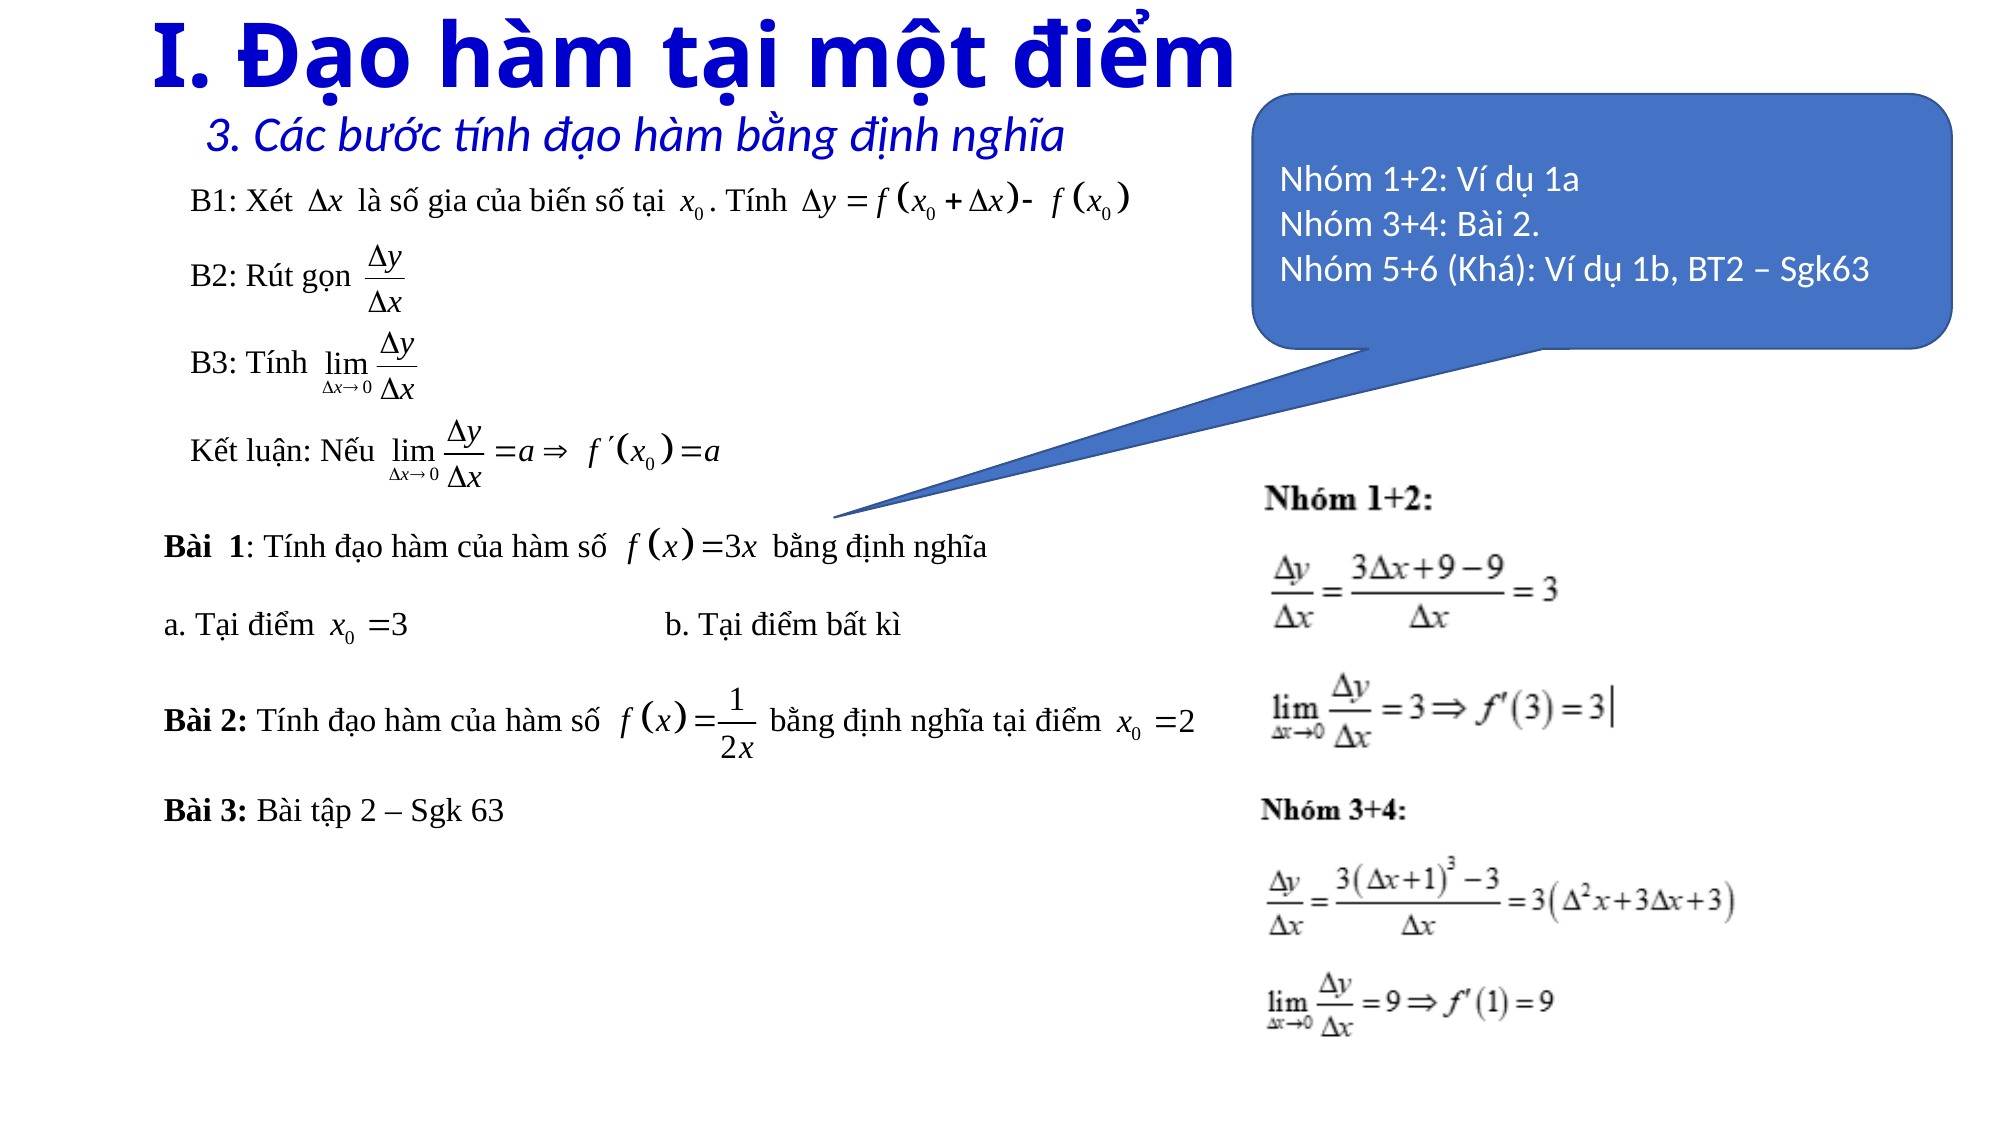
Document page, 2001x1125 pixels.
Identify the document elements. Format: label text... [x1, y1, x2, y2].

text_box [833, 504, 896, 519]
title I. Đạo hàm tại một điểm [137, 1, 1863, 115]
picture [91, 169, 1806, 1056]
text_box Nhóm 1+2: Ví dụ 1a Nhóm 3+4: Bài 2. Nhóm 5+6 (Khá): Ví dụ 1b, BT2 – Sgk63 [1251, 92, 1953, 371]
text_box 3. Các bước tính đạo hàm bằng định nghĩa [189, 93, 1082, 169]
